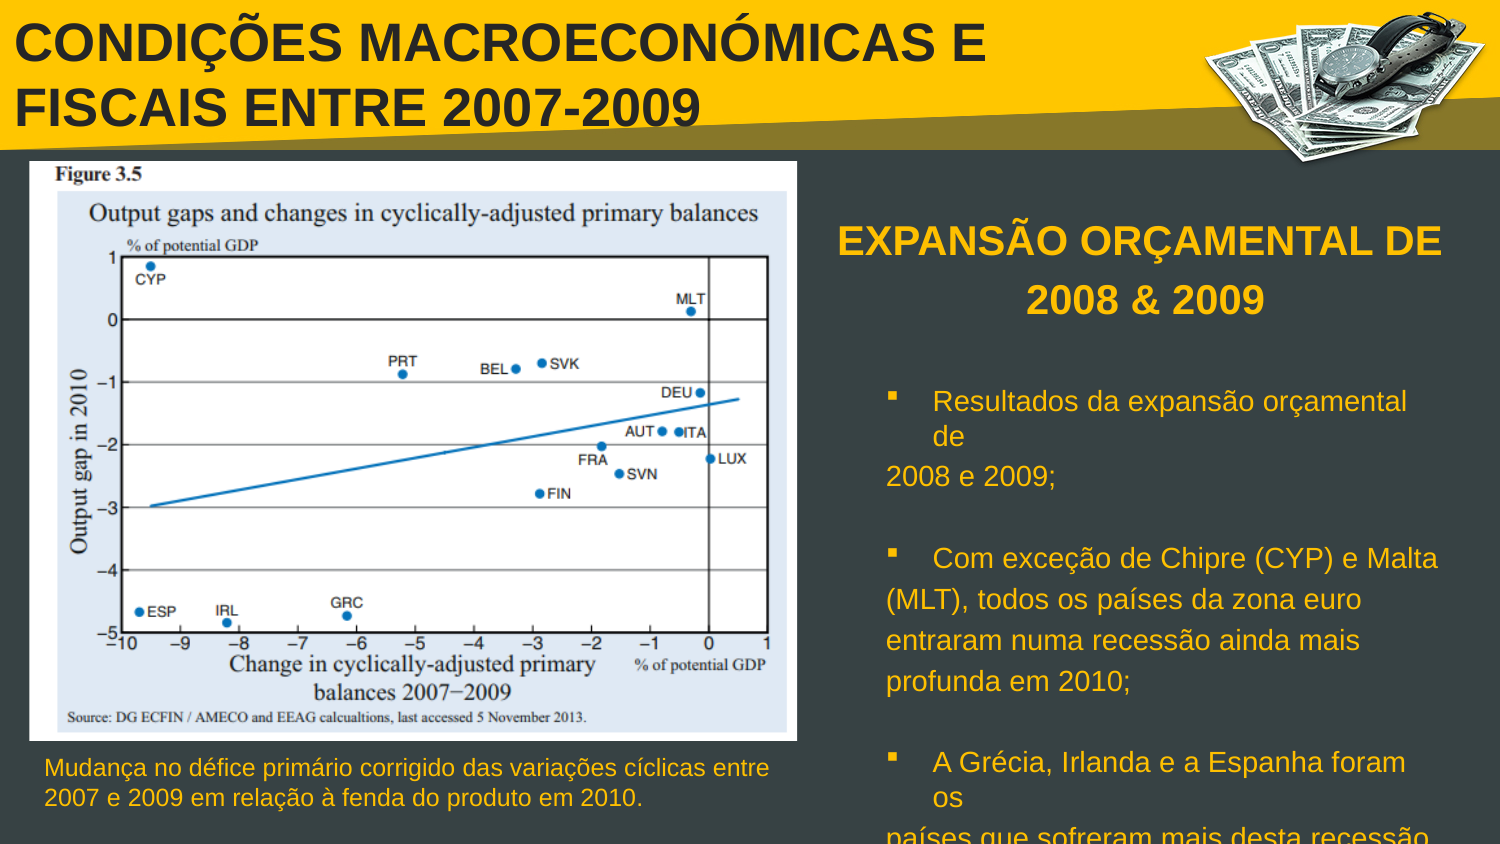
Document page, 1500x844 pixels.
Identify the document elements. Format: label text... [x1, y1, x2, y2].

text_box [29, 161, 798, 820]
title CONDIÇÕES MACROECONÓMICAS E FISCAIS ENTRE 2007-2009 [0, 0, 1199, 146]
list EXPANSÃO ORÇAMENTAL DE 2008 & 2009 [820, 185, 1471, 351]
picture [0, 0, 1500, 844]
list Resultados da expansão orçamental de 2008 e 2009; Com exceção de Chipre (CYP) e Malta (MLT), todos os países da zona euro entraram numa recessão ainda mais profunda em 2010; A Grécia, Irlanda e a Espanha foram os países que sofreram mais desta recessão. [820, 374, 1461, 790]
